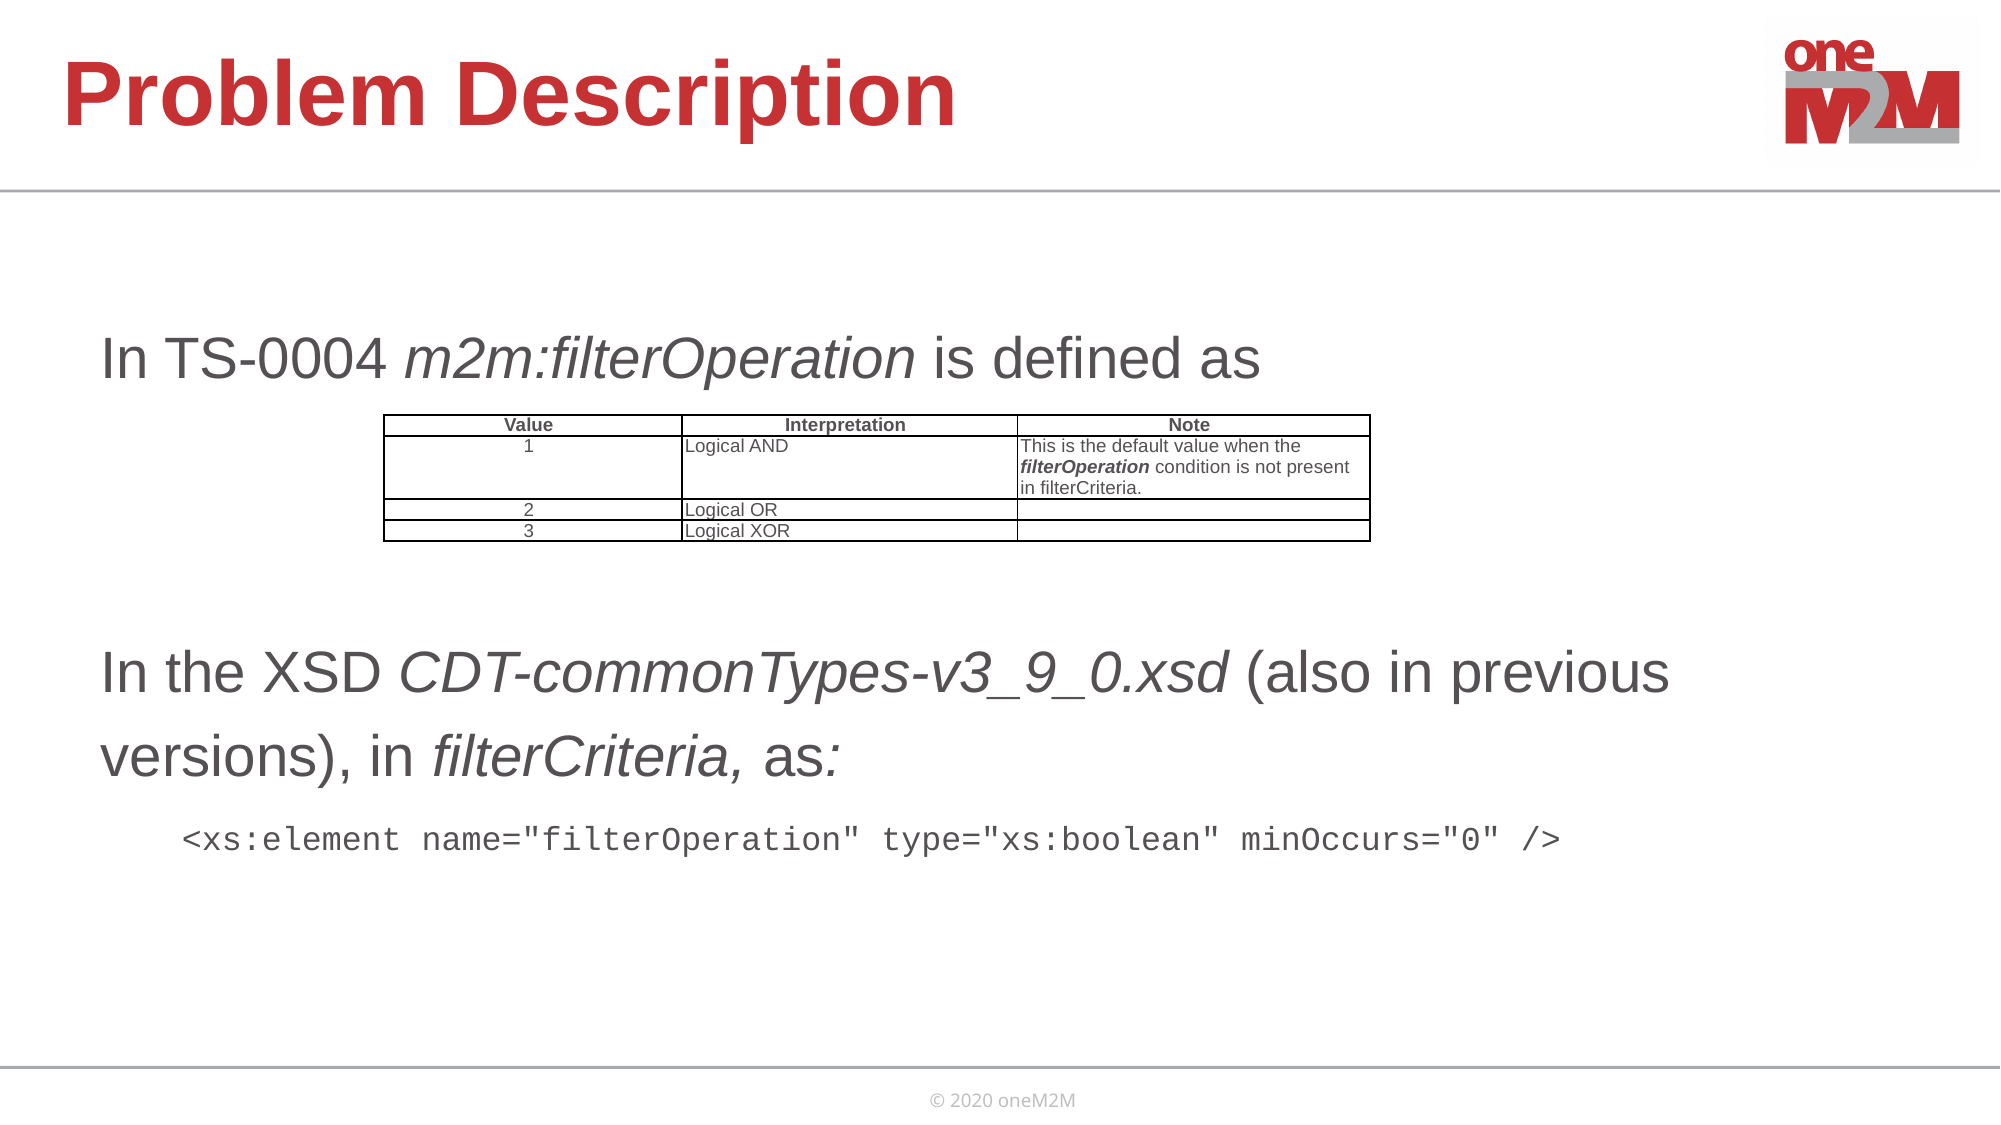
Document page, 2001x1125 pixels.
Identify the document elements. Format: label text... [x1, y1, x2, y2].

table_cell [1018, 521, 1369, 540]
table_header Note [1018, 416, 1369, 435]
title Problem Description [54, 0, 1344, 193]
table_header Interpretation [683, 416, 1017, 435]
table_cell Logical AND [683, 437, 1017, 498]
table_cell Logical OR [683, 500, 1017, 519]
table_cell 1 [385, 437, 681, 498]
picture [1763, 17, 1981, 166]
table_header Value [385, 416, 681, 435]
table_cell 3 [385, 521, 681, 540]
table_cell Logical XOR [683, 521, 1017, 540]
list In TS-0004 m2m:filterOperation is defined as In the XSD CDT-commonTypes-v3_9_0.xsd (also in previous versions), in filterCriteria, as: <xs:element name="filterOperation" type="xs:boolean" minOccurs="0" /> [92, 298, 1903, 1014]
table_cell 2 [385, 500, 681, 519]
table_cell [1018, 500, 1369, 519]
table_cell This is the default value when the filterOperation condition is not present in filterCriteria. [1018, 437, 1369, 498]
